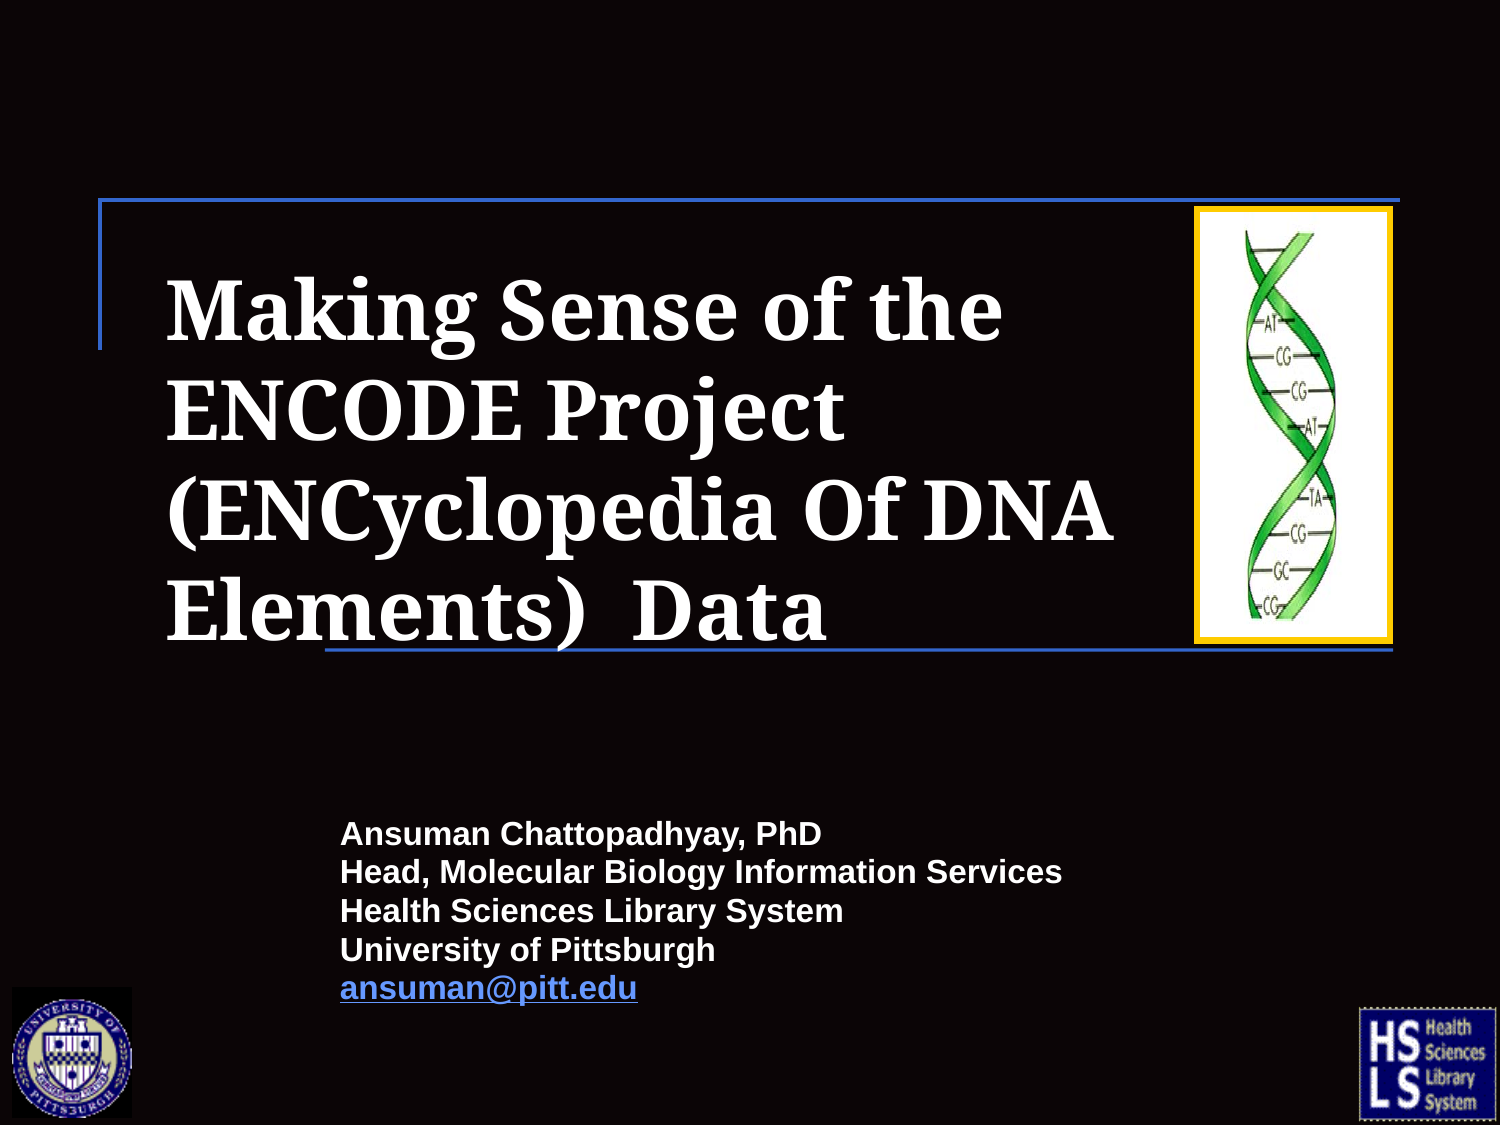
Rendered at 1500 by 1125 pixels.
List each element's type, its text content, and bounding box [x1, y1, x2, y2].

subtitle Ansuman Chattopadhyay, PhD Head, Molecular Biology Information Services Health Sciences Library System University of Pittsburgh ansuman@pitt.edu [324, 649, 1401, 1038]
title Making Sense of the ENCODE Project (ENCyclopedia Of DNA Elements) Data [149, 249, 1194, 613]
picture [1355, 1004, 1500, 1125]
picture [12, 987, 132, 1118]
title Making Sense of the ENCODE Project (ENCyclopedia Of DNA Elements) Data [1393, 249, 1401, 613]
picture [1199, 212, 1388, 638]
